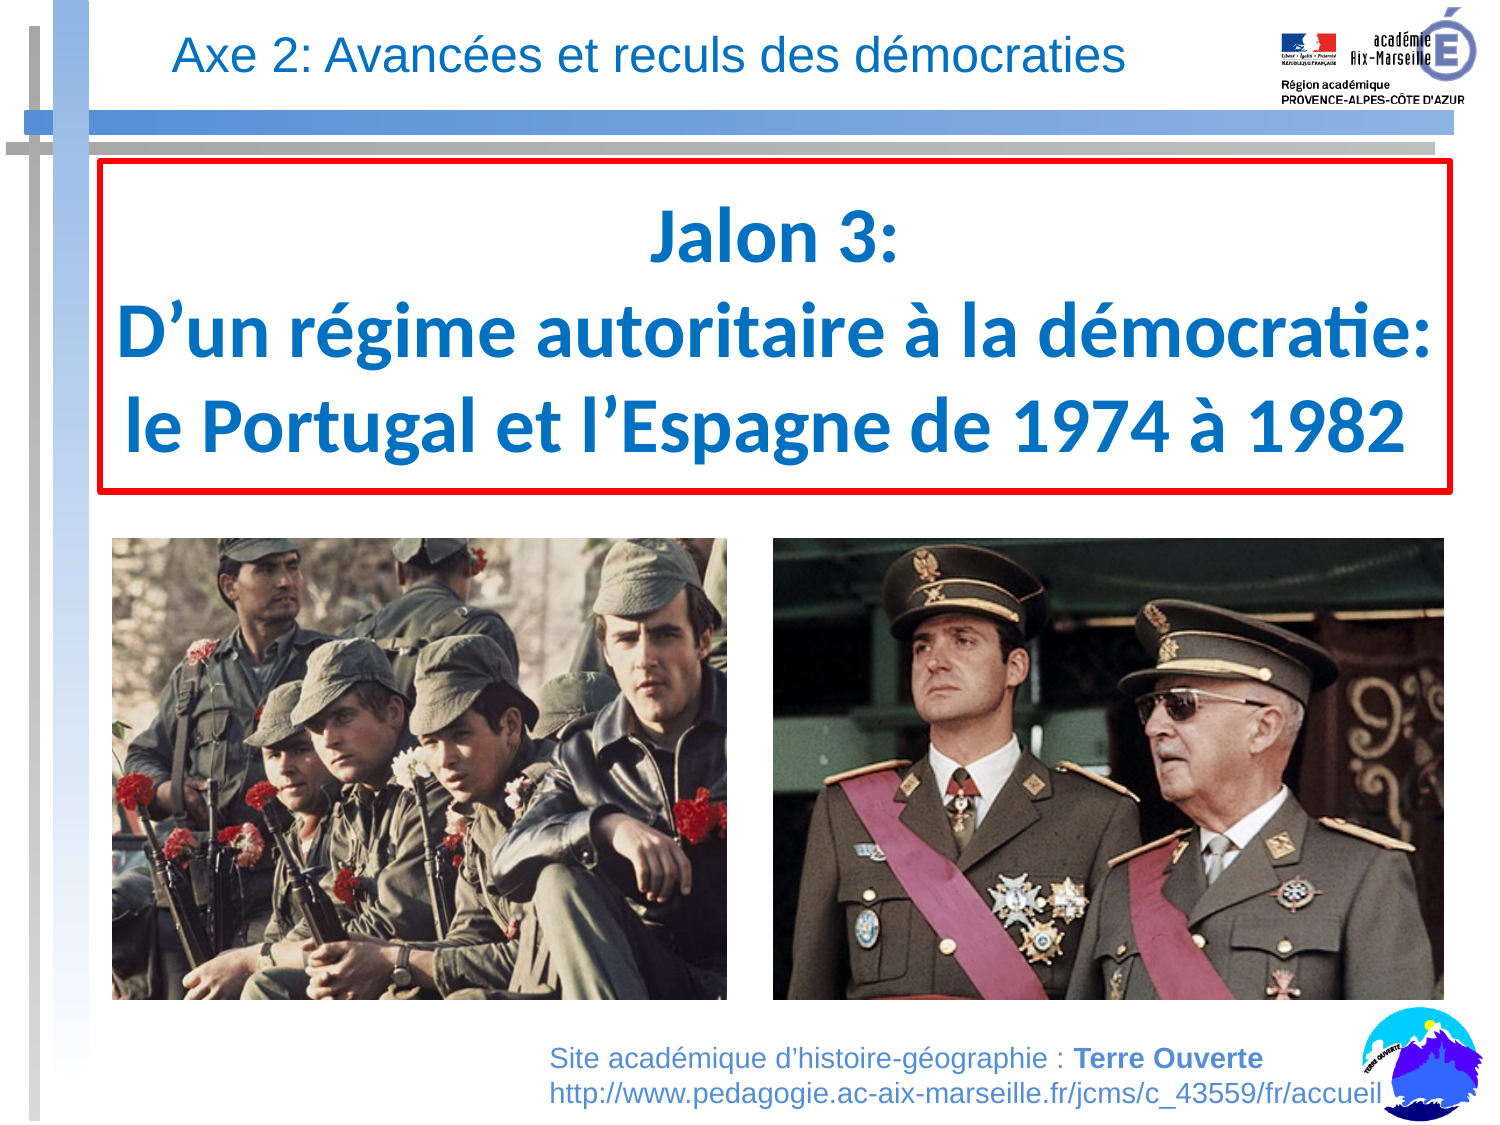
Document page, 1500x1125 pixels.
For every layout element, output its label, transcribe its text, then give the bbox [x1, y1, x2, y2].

text_box [4, 140, 27, 156]
text_box [42, 140, 51, 156]
text_box [27, 24, 42, 109]
text_box [91, 109, 1456, 137]
title Jalon 3: D’un régime autoritaire à la démocratie: le Portugal et l’Espagne de 1974 à 1982 [100, 160, 1451, 492]
picture [1269, 0, 1484, 114]
text_box [27, 137, 42, 1122]
picture [111, 538, 727, 1000]
text_box [23, 109, 51, 137]
text_box [91, 140, 1437, 156]
text_box Axe 2: Avancées et reculs des démocraties [156, 14, 1142, 90]
picture [1360, 1006, 1484, 1122]
text_box Site académique d’histoire-géographie : Terre Ouverte http://www.pedagogie.ac-aix-marseille.fr/jcms/c_43559/fr/accueil [534, 1031, 1355, 1117]
picture [773, 538, 1444, 1000]
text_box [51, 0, 91, 1096]
